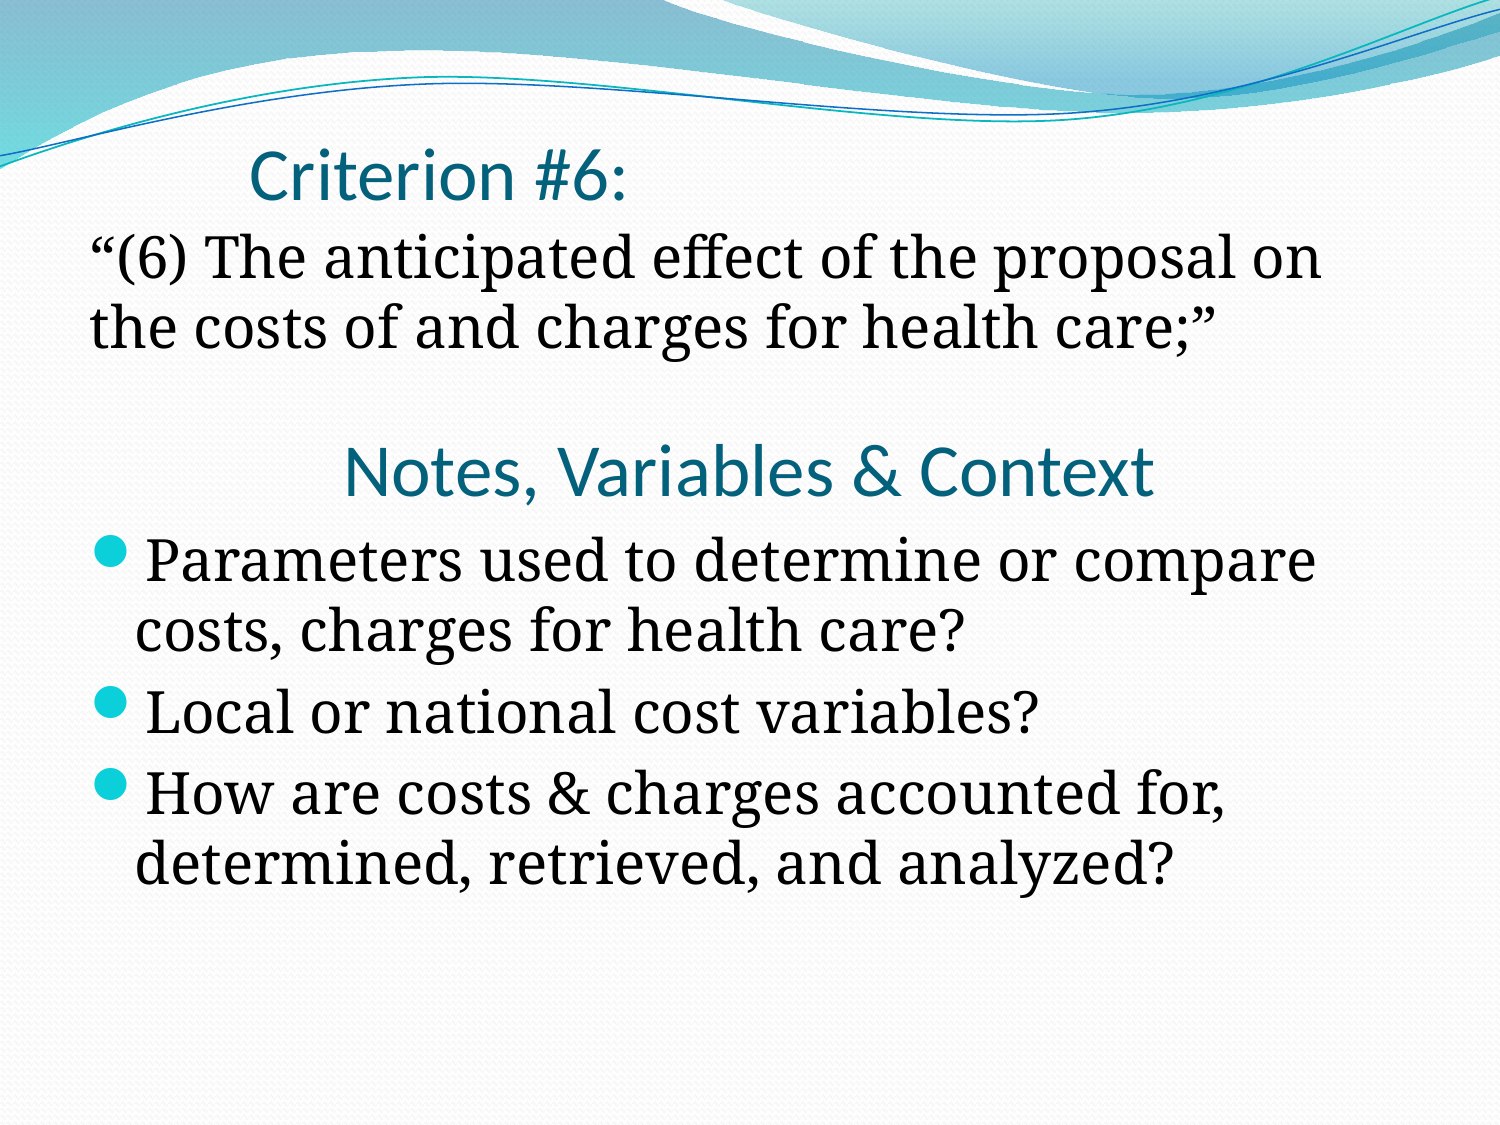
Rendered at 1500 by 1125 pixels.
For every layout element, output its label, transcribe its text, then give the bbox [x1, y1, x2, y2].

title Criterion #6: [249, 112, 1388, 212]
list “(6) The anticipated effect of the proposal on the costs of and charges for health care;” Notes, Variables & Context Parameters used to determine or compare costs, charges for health care? Local or national cost variables? How are costs & charges accounted for, determined, retrieved, and analyzed? [75, 212, 1425, 1038]
